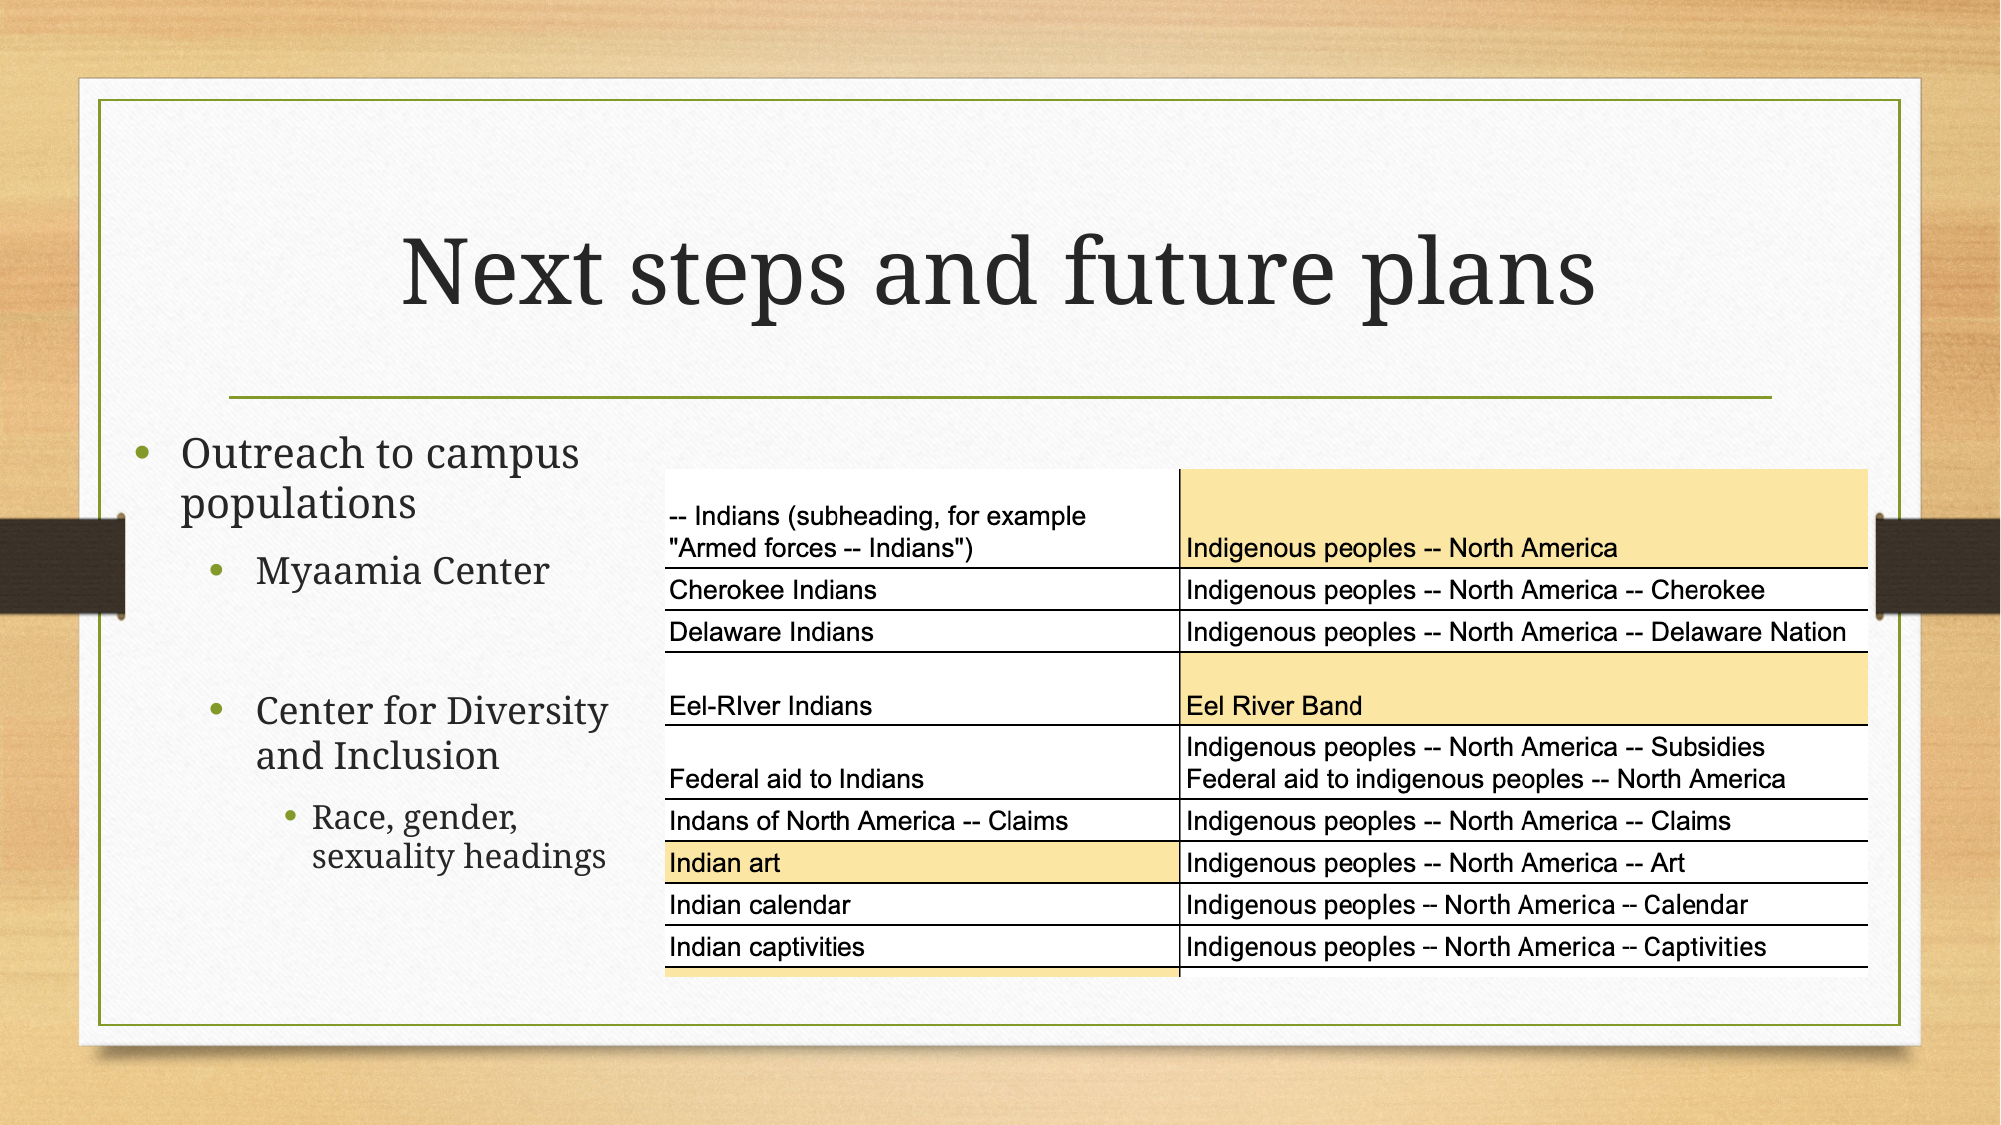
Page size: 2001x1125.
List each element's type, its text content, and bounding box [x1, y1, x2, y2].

picture [0, 0, 2001, 1125]
title Next steps and future plans [212, 161, 1788, 375]
list Outreach to campus populations Myaamia Center Center for Diversity and Inclusion Race, gender, sexuality headings [43, 419, 666, 964]
